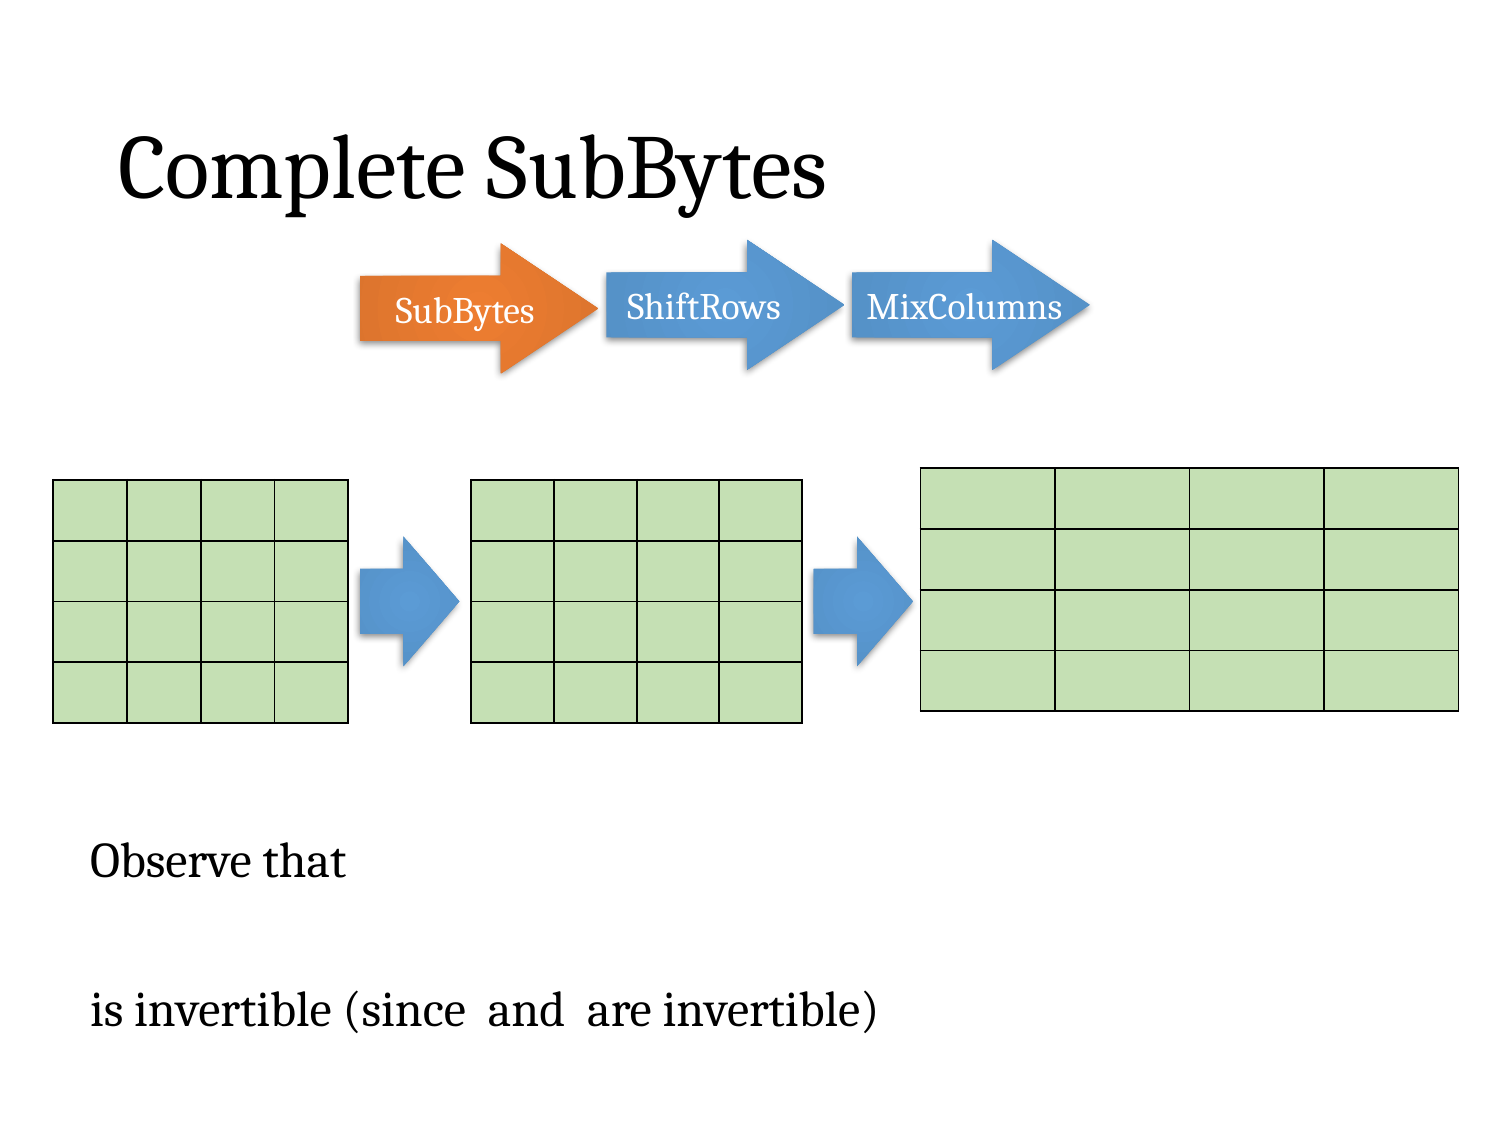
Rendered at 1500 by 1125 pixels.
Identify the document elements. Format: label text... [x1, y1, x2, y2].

text_box [360, 536, 460, 667]
text_box SubBytes [360, 243, 599, 374]
text_box ShiftRows [606, 239, 845, 370]
text_box MixColumns [851, 239, 1090, 370]
title Complete SubBytes [103, 59, 1397, 278]
text_box [813, 536, 913, 667]
